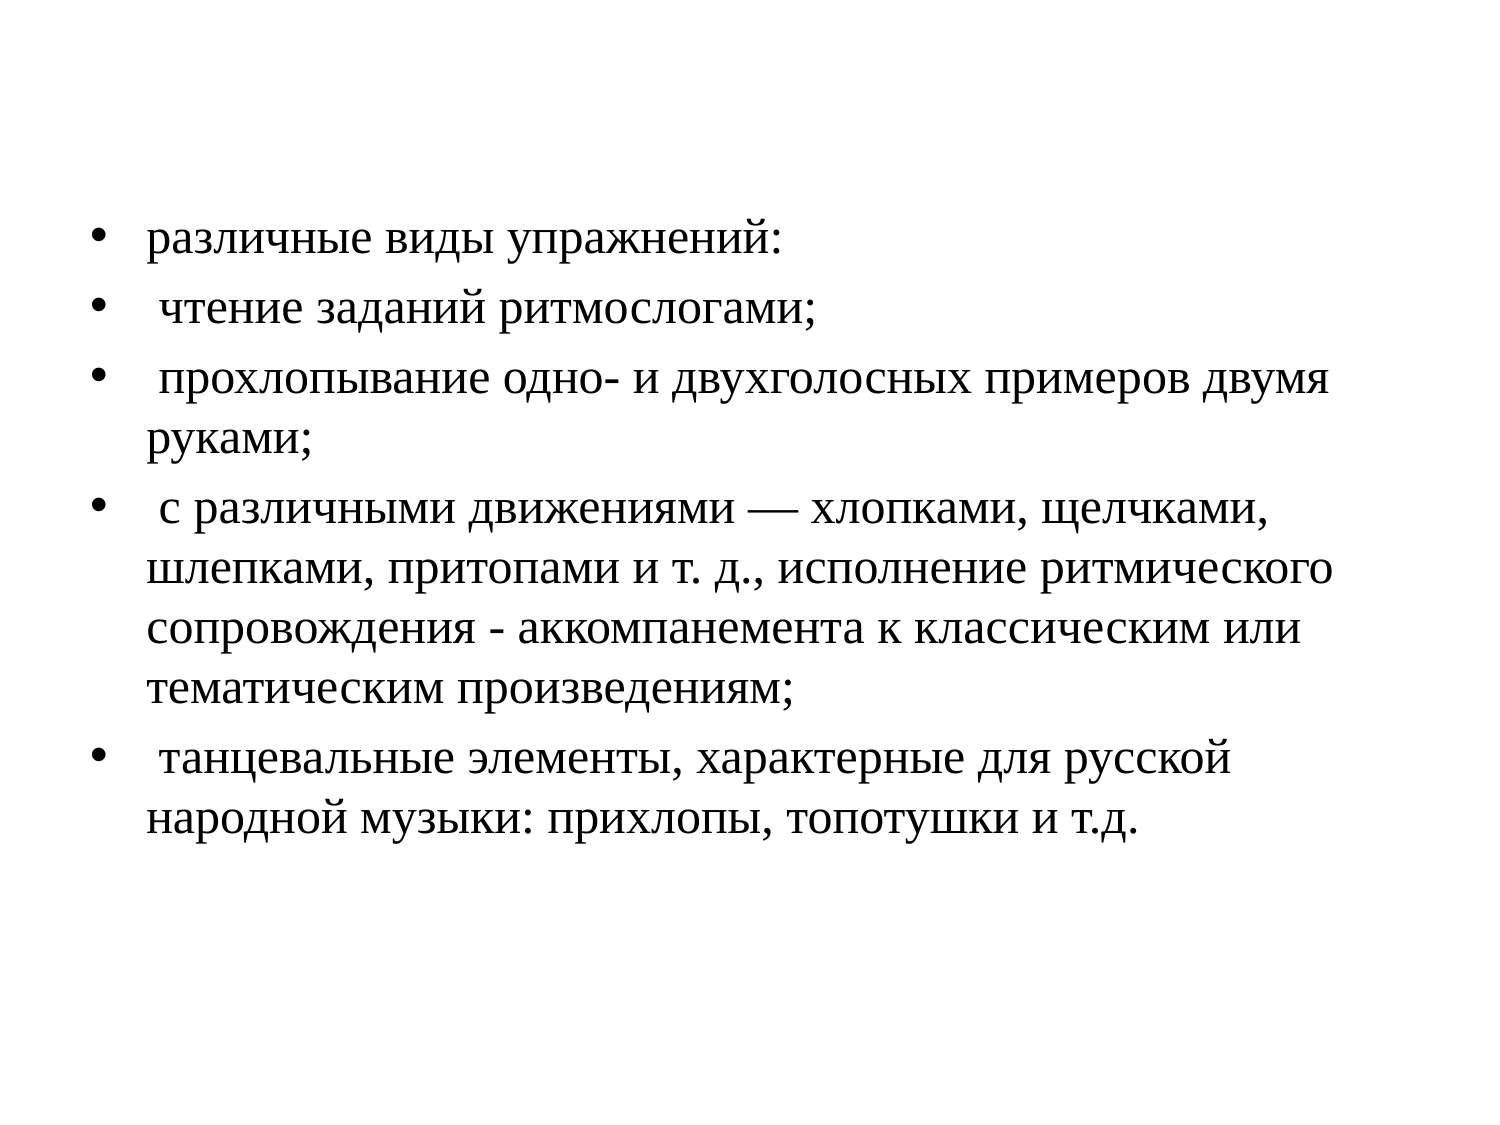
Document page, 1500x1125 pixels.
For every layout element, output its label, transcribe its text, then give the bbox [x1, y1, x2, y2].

list различные виды упражнений: чтение заданий ритмослогами; прохлопывание одно- и двухголосных примеров двумя руками; с различными движениями — хлопками, щелчками, шлепками, притопами и т. д., исполнение ритмического сопровождения - аккомпанемента к классическим или тематическим произведениям; танцевальные элементы, характерные для русской народной музыки: прихлопы, топотушки и т.д. [75, 196, 1425, 1005]
